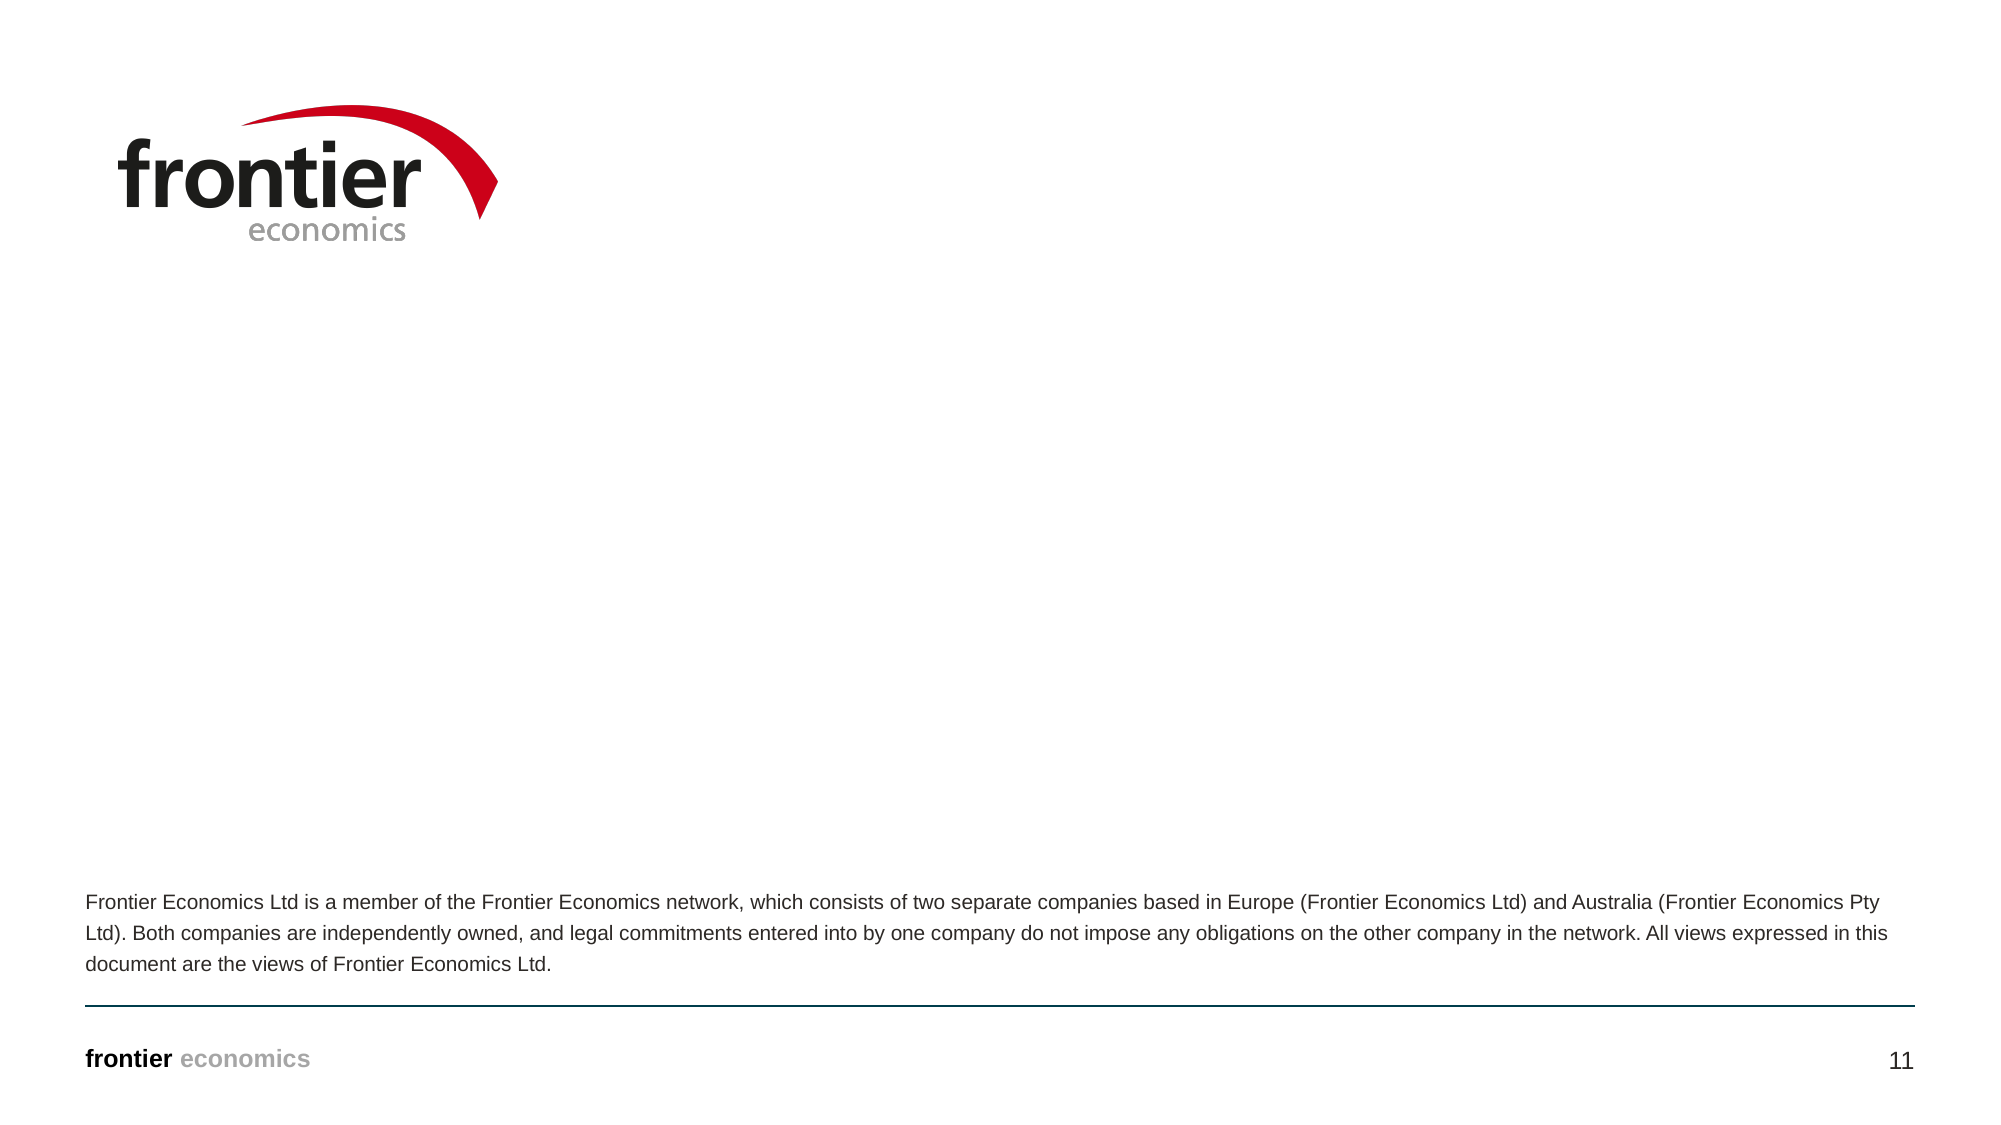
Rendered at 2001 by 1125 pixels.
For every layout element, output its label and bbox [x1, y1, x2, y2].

picture [118, 105, 498, 241]
